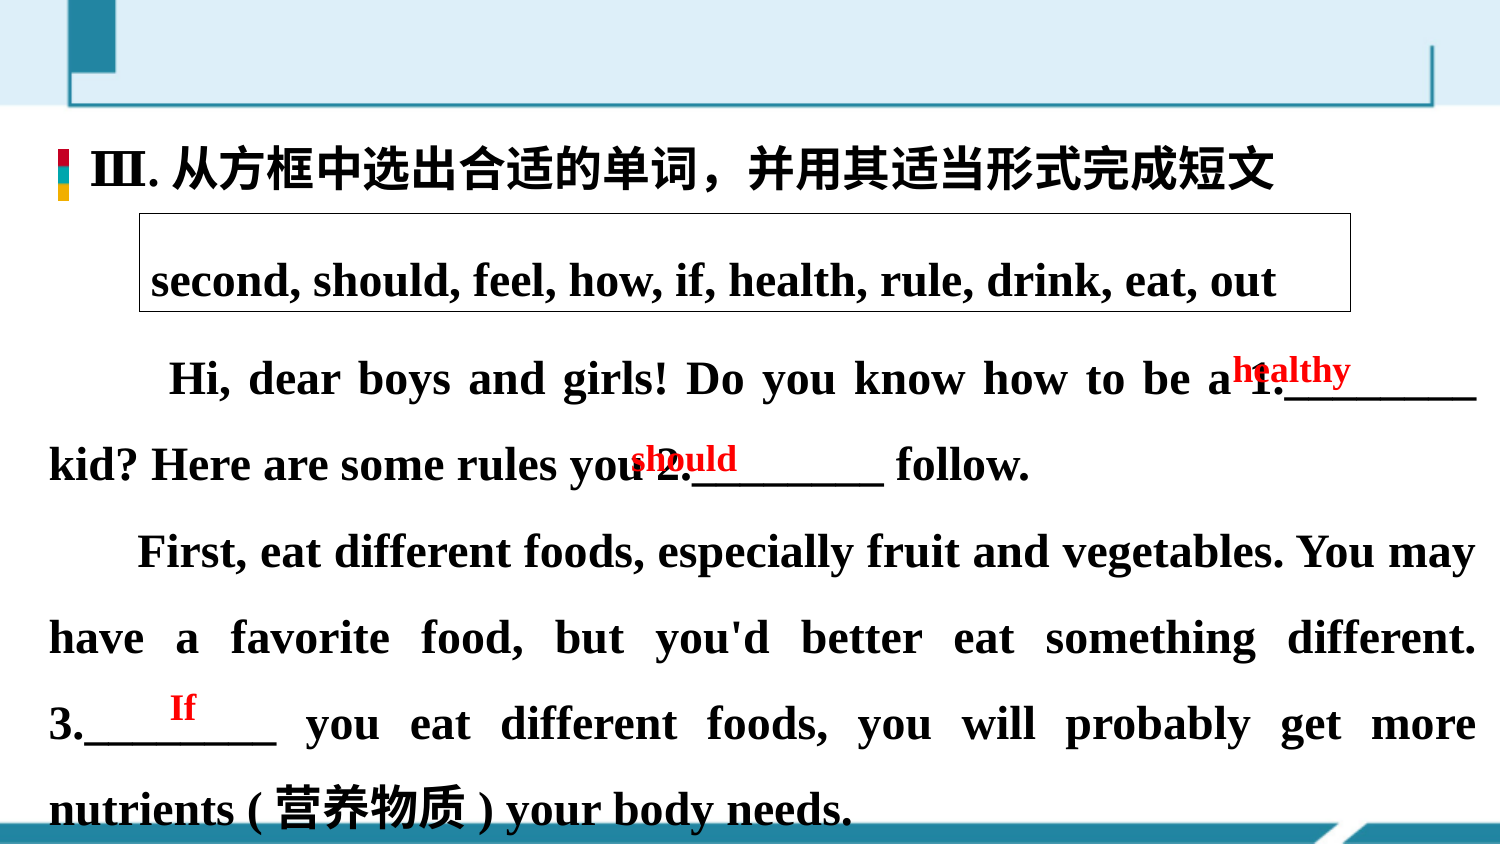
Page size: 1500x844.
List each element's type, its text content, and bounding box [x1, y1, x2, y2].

picture [0, 0, 1500, 844]
text_box should [619, 428, 749, 485]
text_box Ⅲ.从方框中选出合适的单词，并用其适当形式完成短文 [77, 133, 1407, 202]
text_box Hi, dear boys and girls! Do you know how to be a 1.________ kid? Here are some rules you 2.________ follow. First, eat different foods, especially fruit and vegetables. You may have a favorite food, but you'd better eat something different. 3.________ you eat different foods, you will probably get more nutrients (营养物质) your body needs. [37, 312, 1490, 841]
text_box If [158, 676, 255, 734]
text_box healthy [1221, 339, 1363, 396]
text_box second, should, feel, how, if, health, rule, drink, eat, out [139, 213, 1351, 312]
